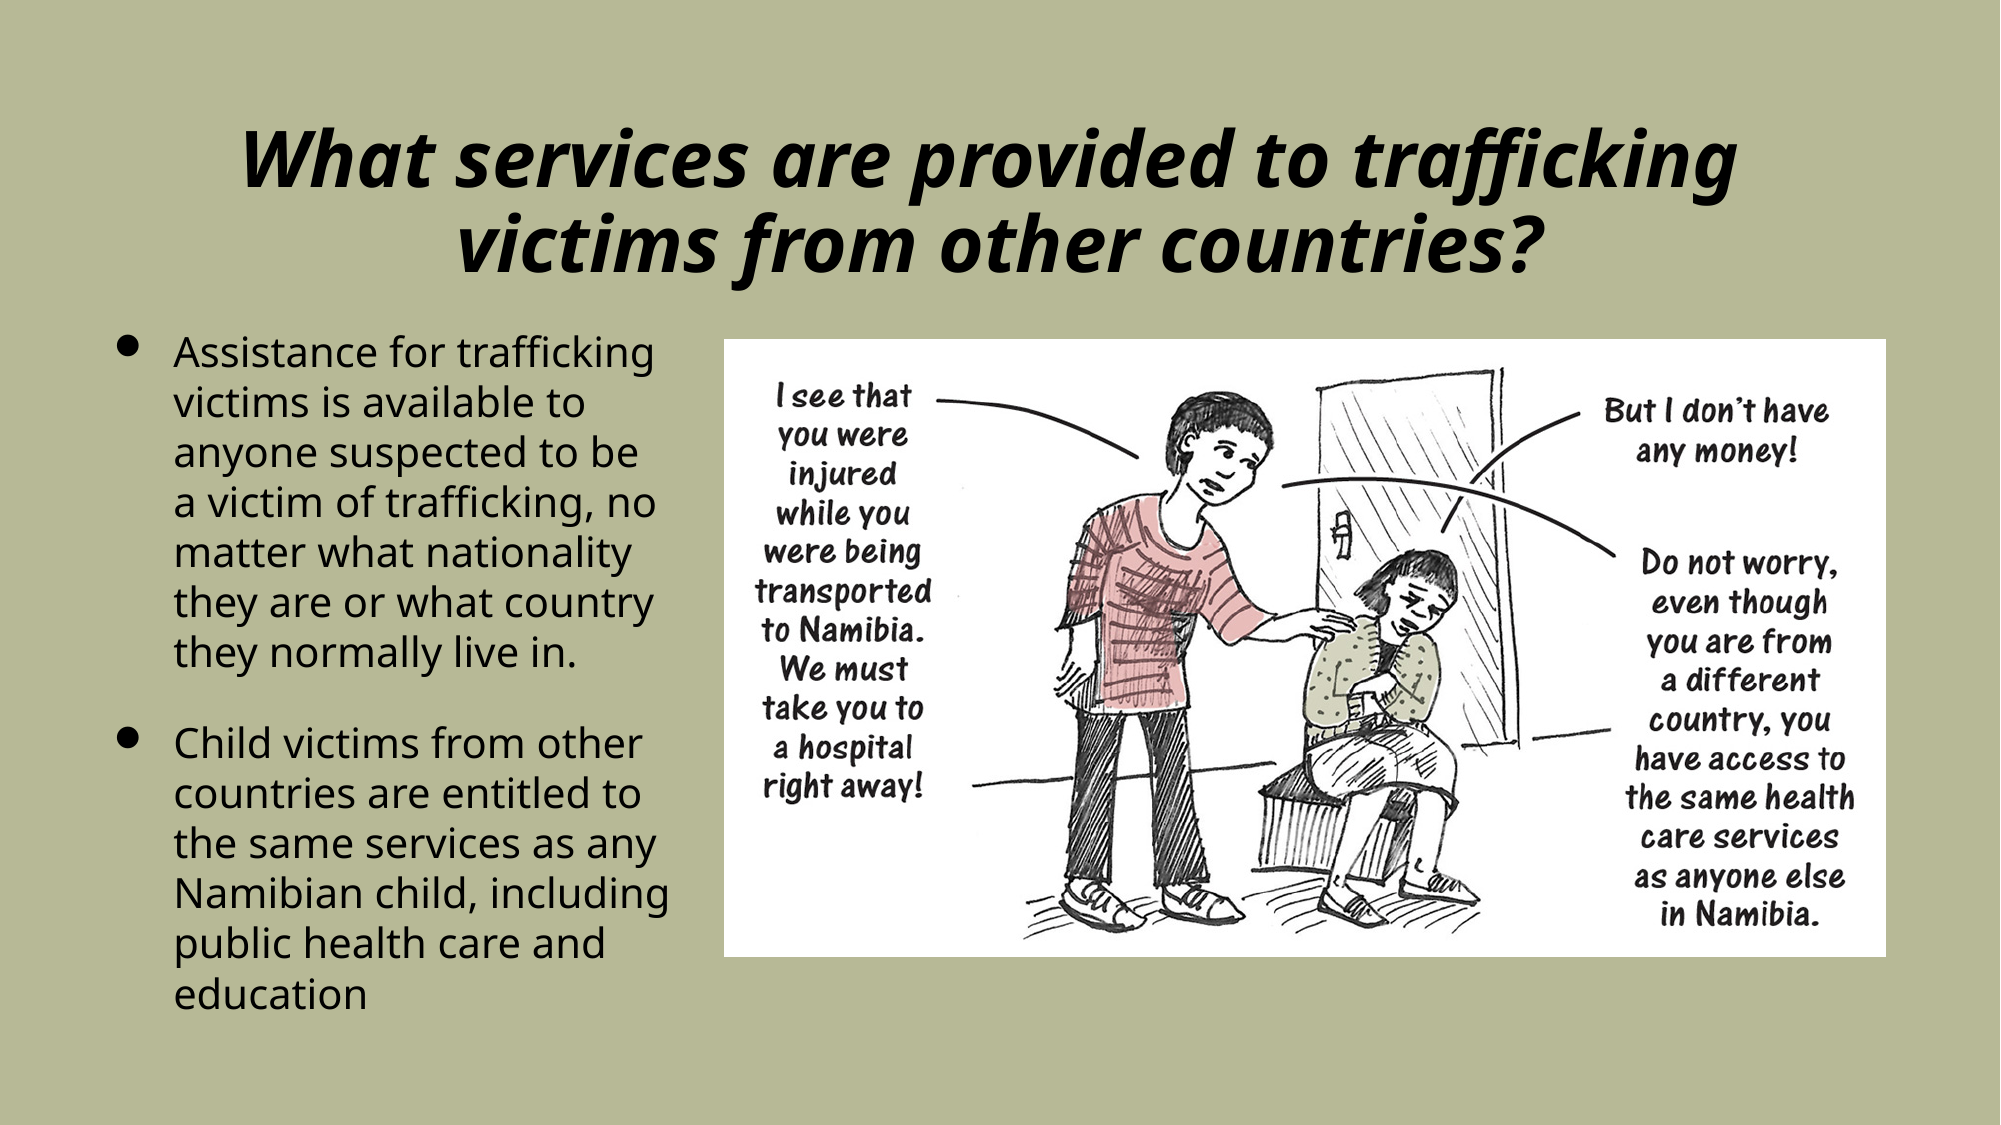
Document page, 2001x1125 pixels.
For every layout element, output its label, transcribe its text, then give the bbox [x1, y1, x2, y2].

title What services are provided to trafficking victims from other countries? [0, 119, 2000, 290]
list Assistance for trafficking victims is available to anyone suspected to be a victim of trafficking, no matter what nationality they are or what country they normally live in. Child victims from other countries are entitled to the same services as any Namibian child, including public health care and education [114, 325, 709, 1006]
picture [723, 339, 1886, 957]
